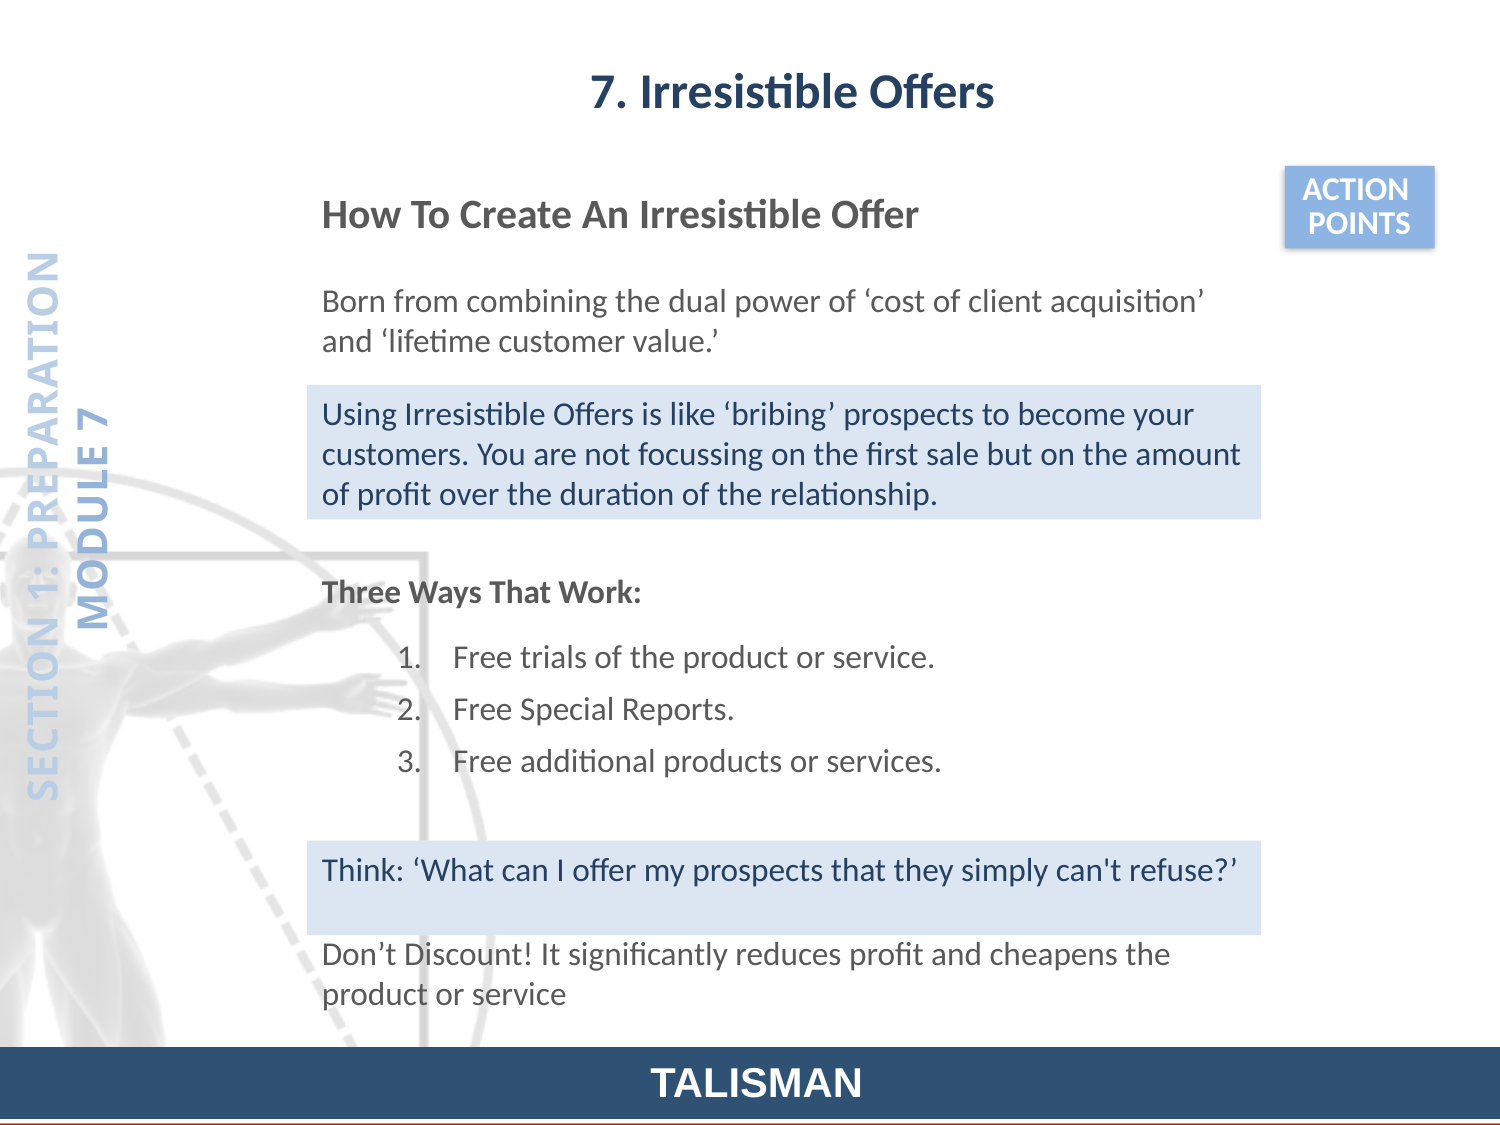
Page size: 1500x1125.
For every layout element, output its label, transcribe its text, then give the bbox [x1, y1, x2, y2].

text_box Three Ways That Work: Free trials of the product or service. Free Special Reports. Free additional products or services. [307, 562, 1262, 787]
text_box How To Create An Irresistible Offer [307, 179, 1262, 245]
text_box Using Irresistible Offers is like ‘bribing’ prospects to become your customers. You are not focussing on the first sale but on the amount of profit over the duration of the relationship. [307, 384, 1262, 520]
text_box Don’t Discount! It significantly reduces profit and cheapens the product or service [307, 924, 1262, 1019]
text_box 7. Irresistible Offers [323, 51, 1262, 127]
text_box SECTION 1: PREPARATION MODULE 7 [8, 99, 124, 941]
text_box Think: ‘What can I offer my prospects that they simply can't refuse?’ [307, 840, 1262, 924]
text_box ACTION POINTS [1284, 165, 1435, 249]
text_box Born from combining the dual power of ‘cost of client acquisition’ and ‘lifetime customer value.’ [307, 271, 1262, 367]
